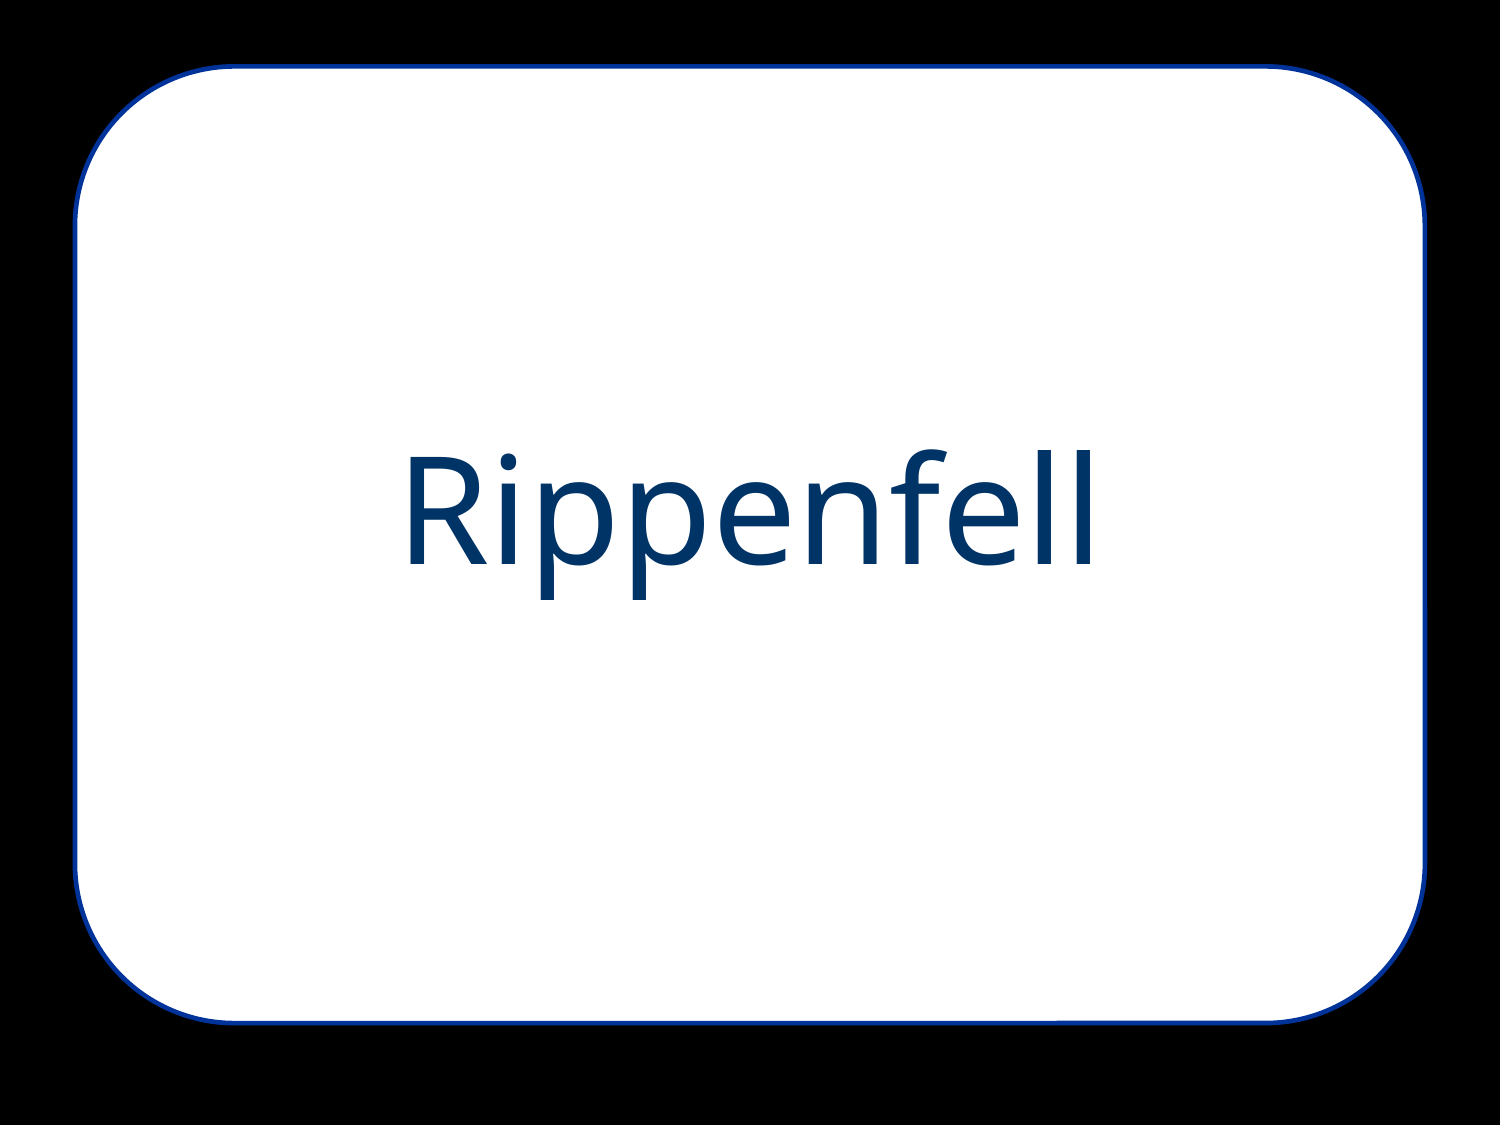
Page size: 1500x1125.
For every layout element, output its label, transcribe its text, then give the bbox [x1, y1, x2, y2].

text_box Rippenfell [74, 66, 1425, 1024]
